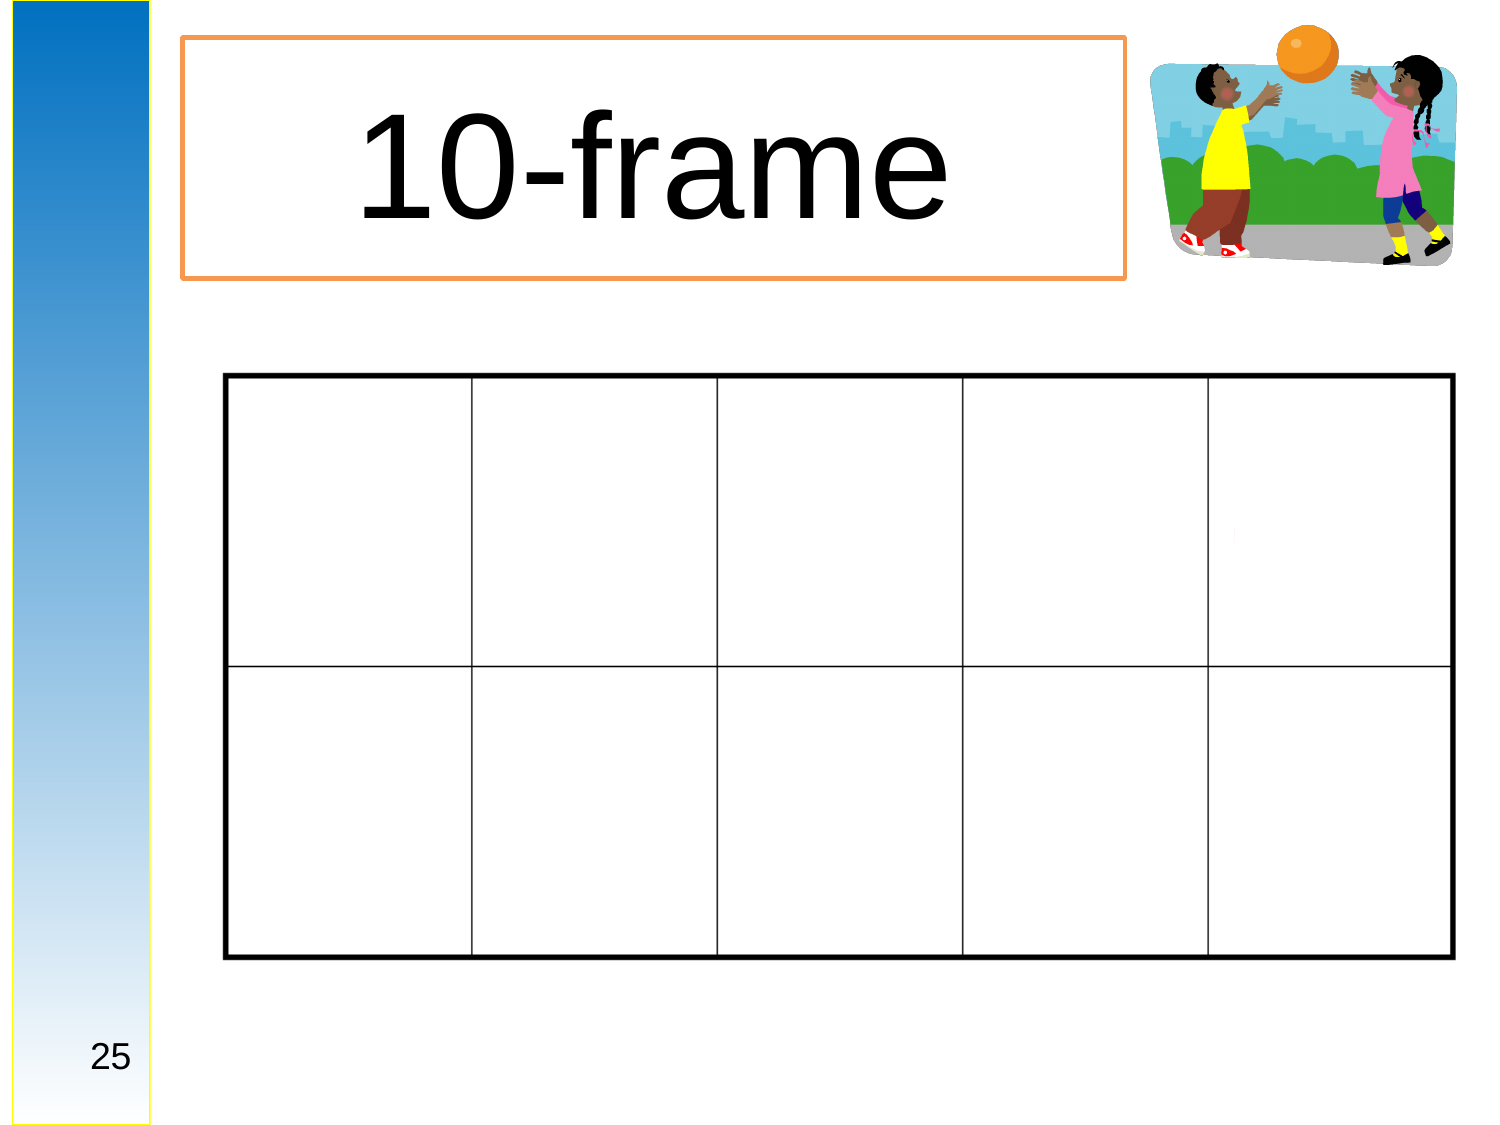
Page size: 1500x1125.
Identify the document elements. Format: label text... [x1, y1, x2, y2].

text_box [218, 369, 1460, 963]
picture [1149, 24, 1458, 267]
title 10-frame [182, 37, 1125, 279]
slide_number 25 [75, 1024, 425, 1103]
